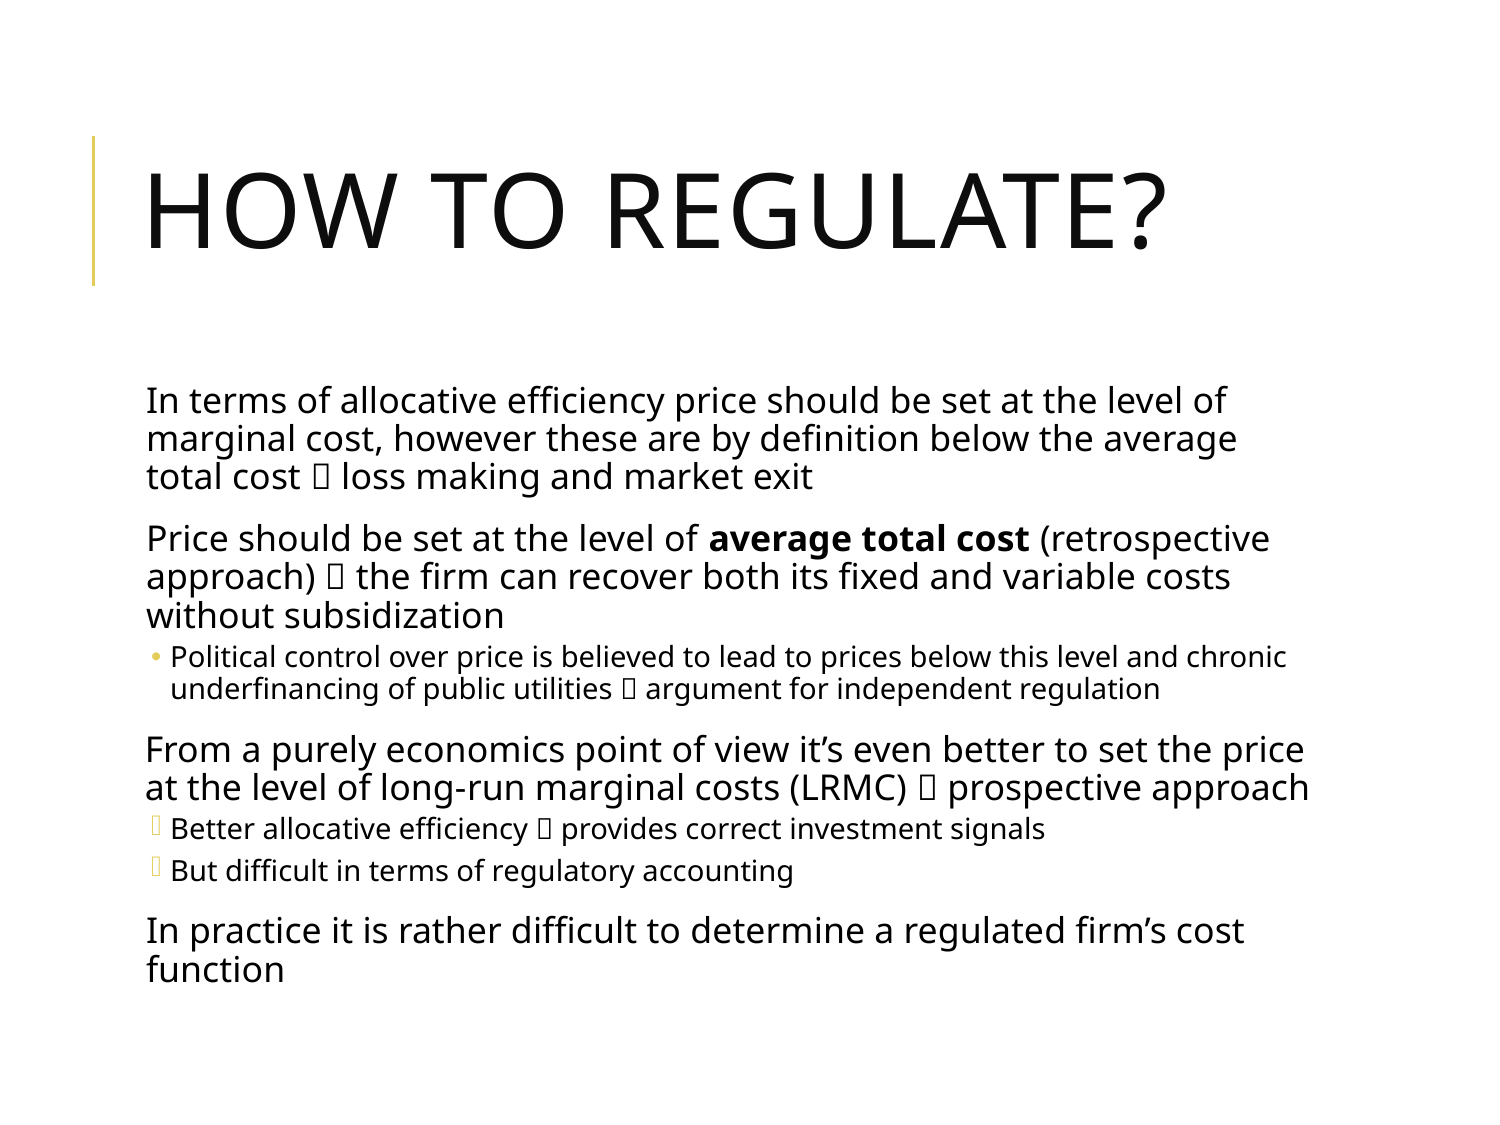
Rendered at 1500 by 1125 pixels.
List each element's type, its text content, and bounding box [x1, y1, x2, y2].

title How to regulate? [126, 96, 1322, 342]
list In terms of allocative efficiency price should be set at the level of marginal cost, however these are by definition below the average total cost  loss making and market exit Price should be set at the level of average total cost (retrospective approach)  the firm can recover both its fixed and variable costs without subsidization Political control over price is believed to lead to prices below this level and chronic underfinancing of public utilities  argument for independent regulation From a purely economics point of view it’s even better to set the price at the level of long-run marginal costs (LRMC)  prospective approach Better allocative efficiency  provides correct investment signals But difficult in terms of regulatory accounting In practice it is rather difficult to determine a regulated firm’s cost function [126, 375, 1322, 1035]
